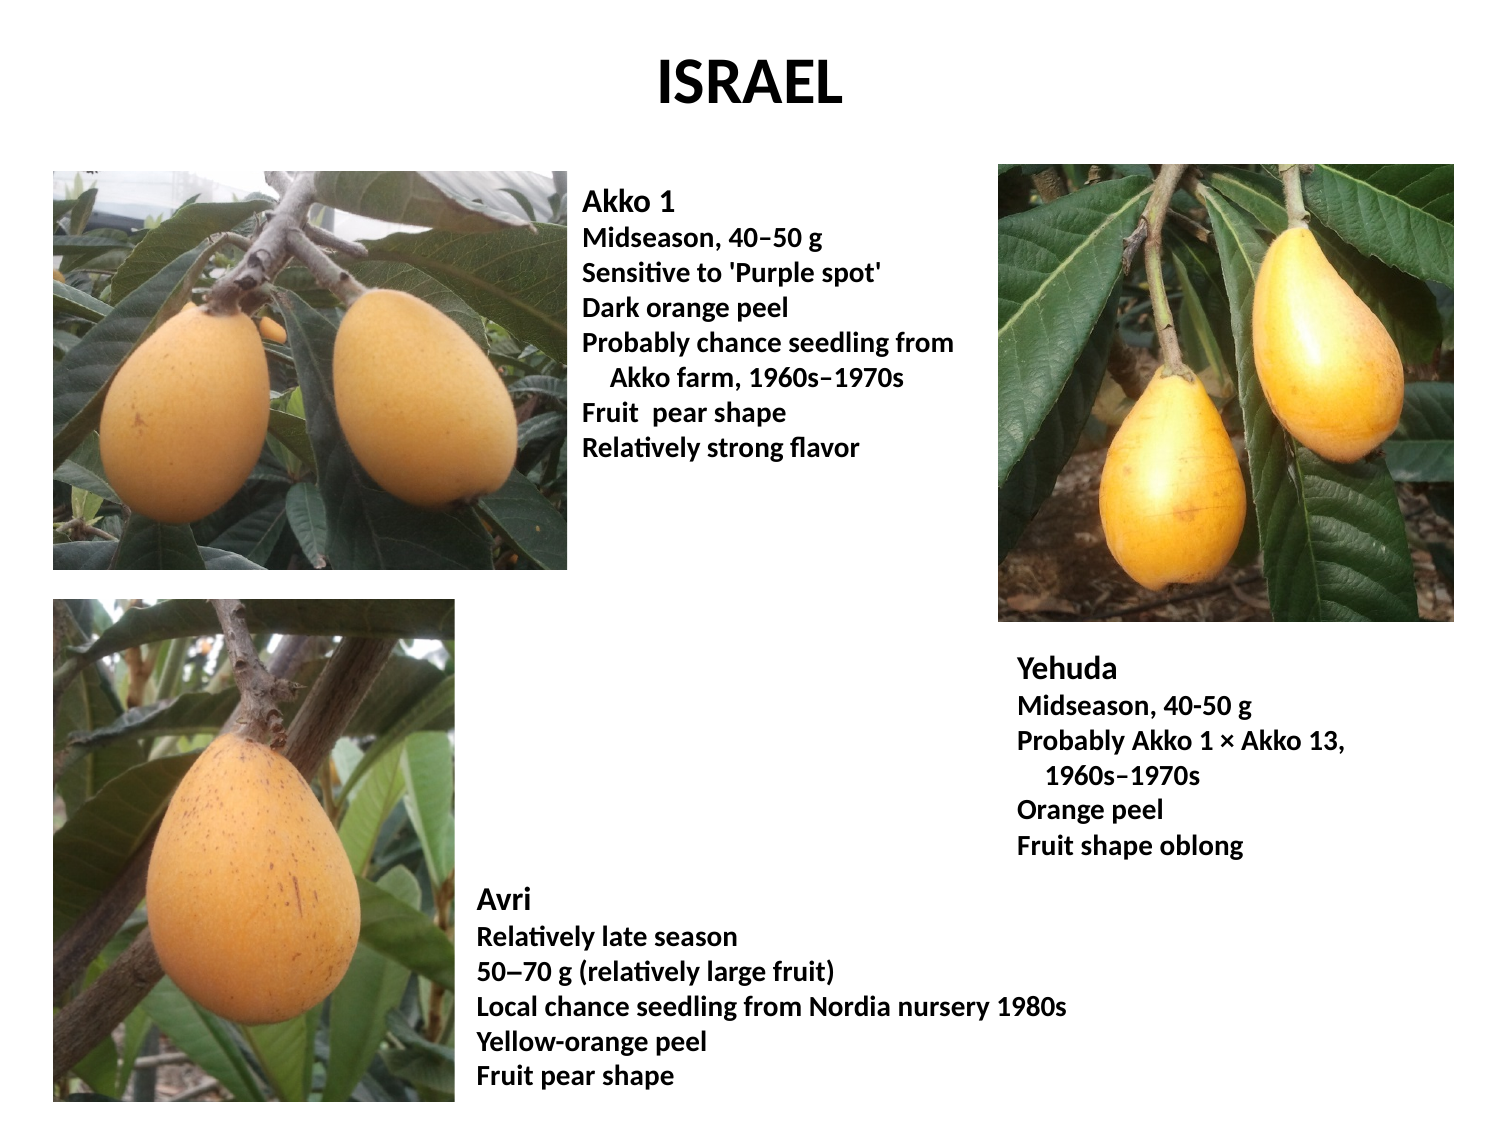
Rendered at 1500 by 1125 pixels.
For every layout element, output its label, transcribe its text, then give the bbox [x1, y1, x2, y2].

title ISRAEL [74, 18, 1426, 136]
picture [2, 599, 506, 1102]
text_box Yehuda Midseason, 40-50 g Probably Akko 1 × Akko 13, 1960s–1970s Orange peel Fruit shape oblong [1002, 638, 1422, 869]
list Akko 1 Midseason, 40–50 g Sensitive to 'Purple spot' Dark orange peel Probably chance seedling from Akko farm, 1960s–1970s Fruit pear shape Relatively strong flavor [568, 171, 978, 496]
picture [52, 171, 568, 570]
text_box Avri Relatively late season 50–70 g (relatively large fruit) Local chance seedling from Nordia nursery 1980s Yellow-orange peel Fruit pear shape [461, 869, 1083, 1100]
picture [997, 163, 1454, 622]
